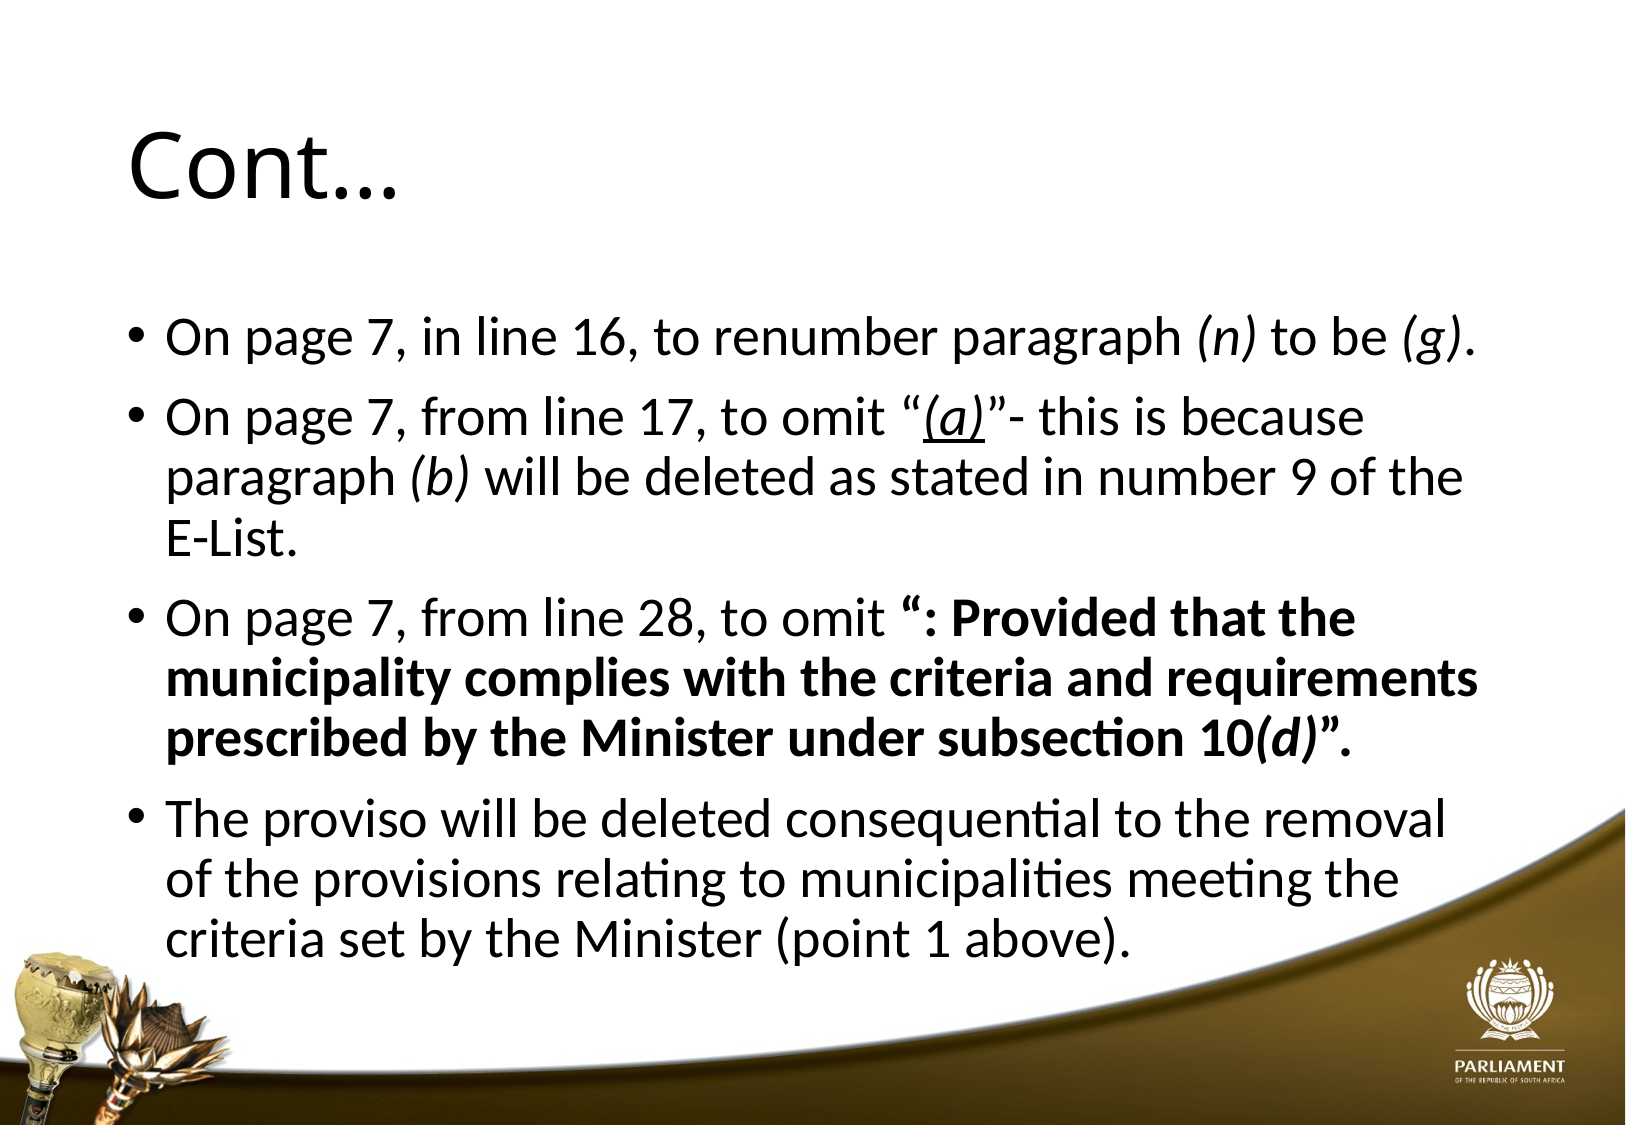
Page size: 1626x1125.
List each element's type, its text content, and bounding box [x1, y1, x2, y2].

title Cont… [111, 59, 1514, 278]
list On page 7, in line 16, to renumber paragraph (n) to be (g). On page 7, from line 17, to omit “(a)”- this is because paragraph (b) will be deleted as stated in number 9 of the E-List. On page 7, from line 28, to omit “: Provided that the municipality complies with the criteria and requirements prescribed by the Minister under subsection 10(d)”. The proviso will be deleted consequential to the removal of the provisions relating to municipalities meeting the criteria set by the Minister (point 1 above). [111, 299, 1514, 1014]
picture [0, 0, 1626, 1125]
